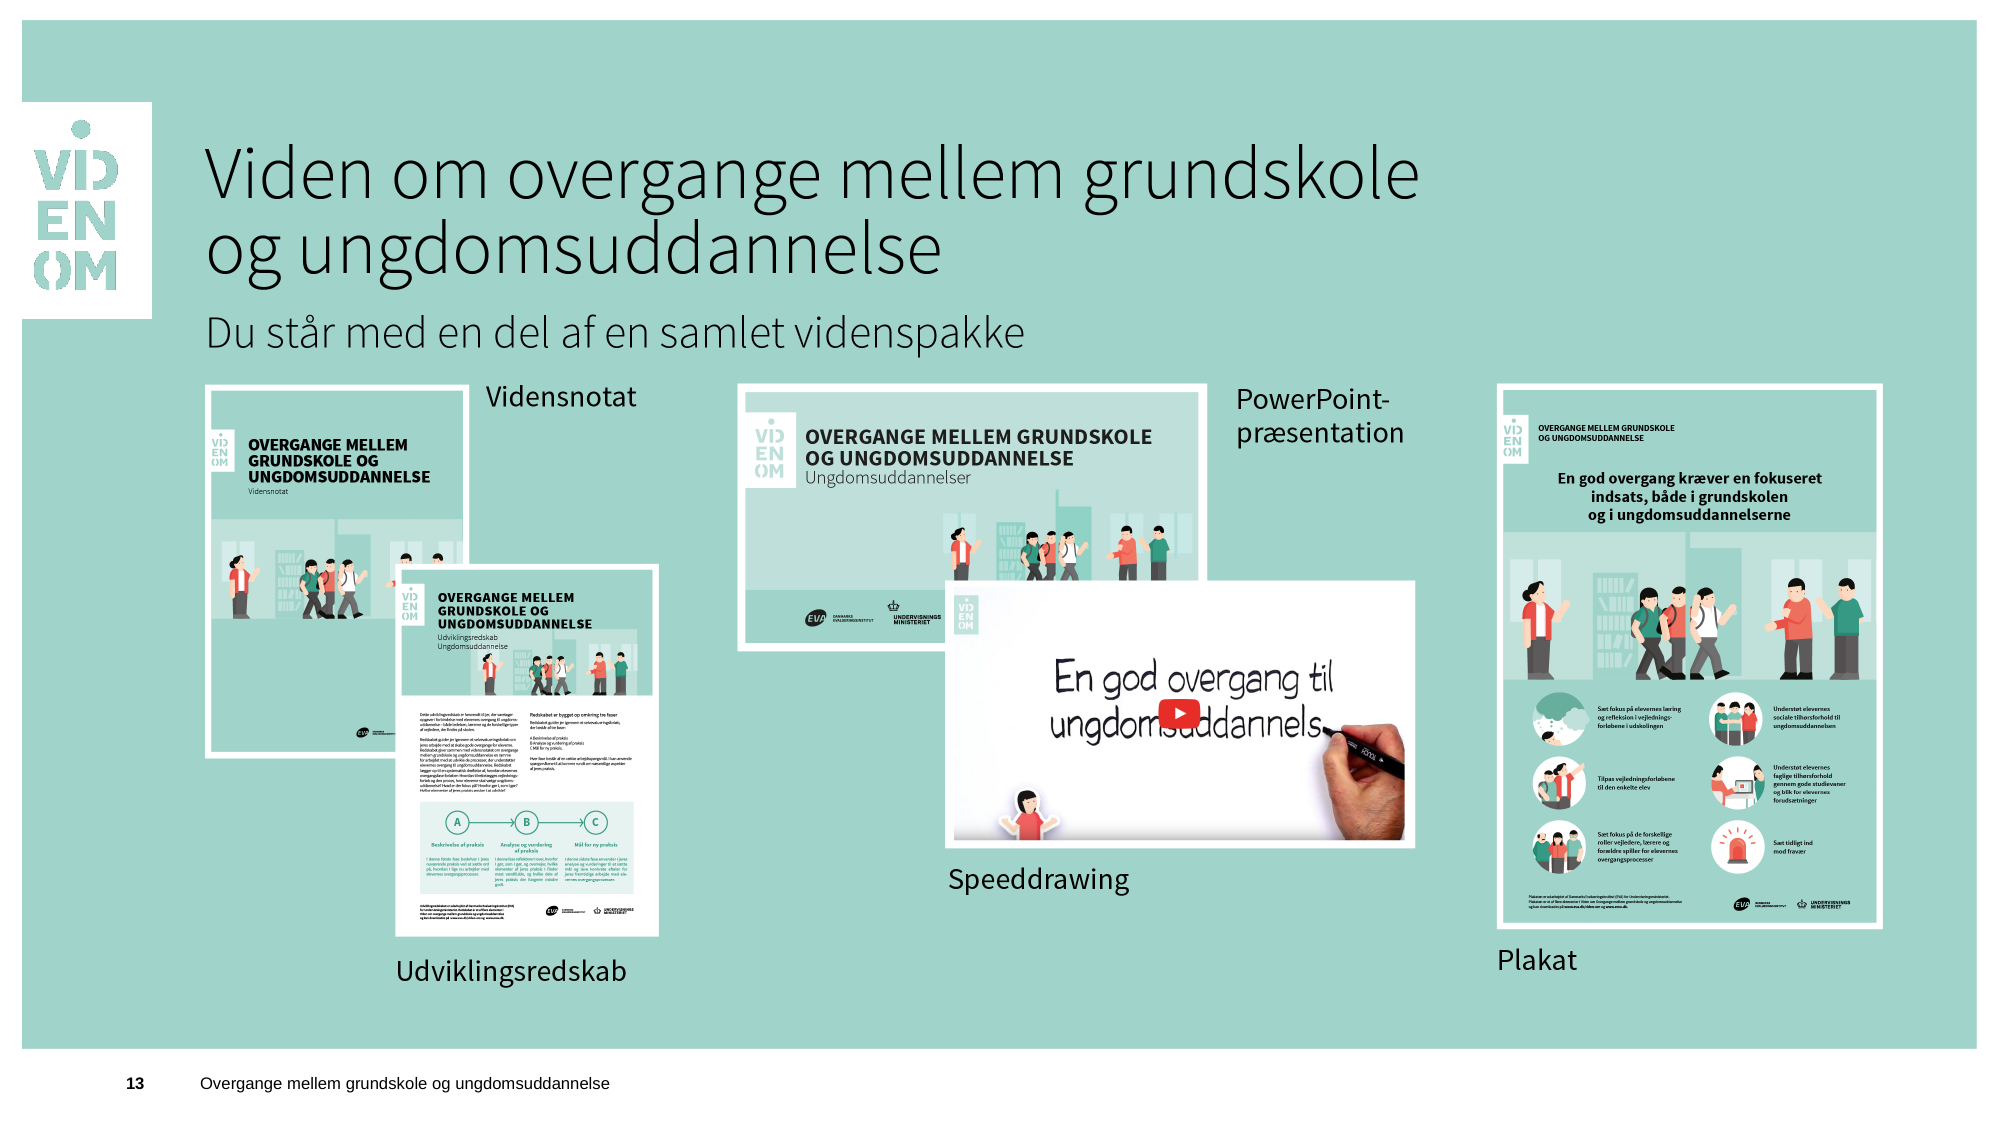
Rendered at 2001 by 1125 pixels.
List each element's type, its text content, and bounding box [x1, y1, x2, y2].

slide_number 13 [125, 1071, 200, 1094]
footer Overgange mellem grundskole og ungdomsuddannelse [200, 1071, 1382, 1094]
picture [0, 20, 1977, 1049]
